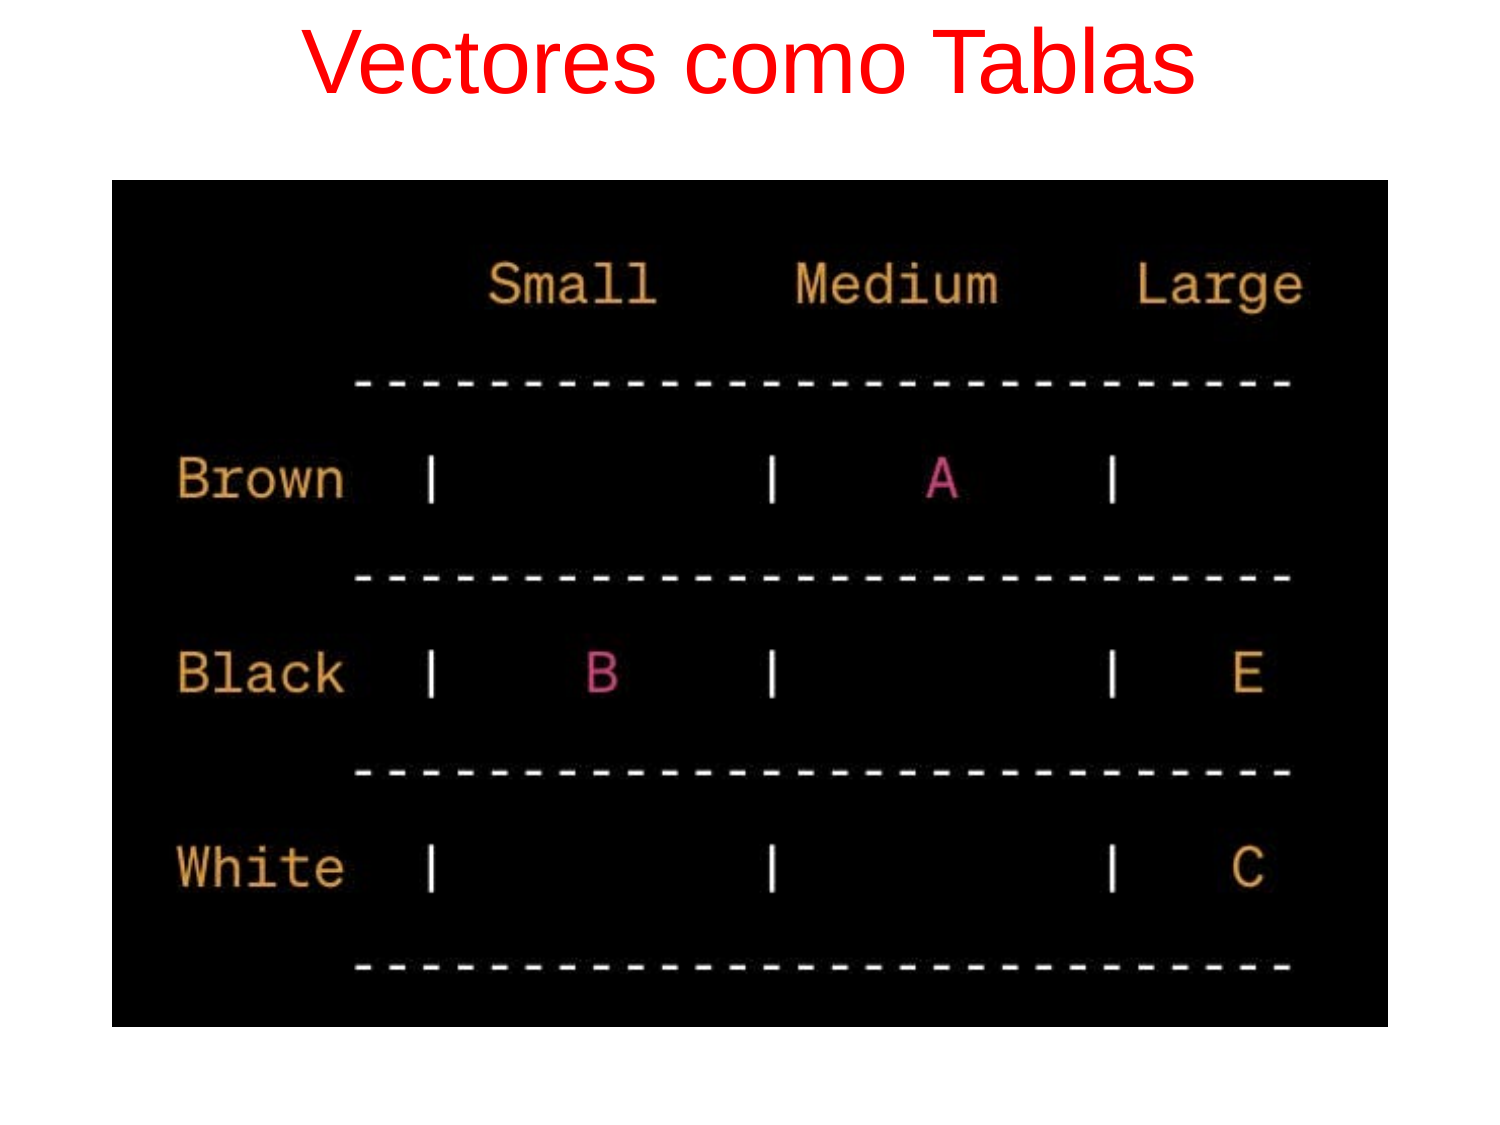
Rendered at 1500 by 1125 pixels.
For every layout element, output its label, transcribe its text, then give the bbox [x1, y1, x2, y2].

picture [112, 180, 1388, 1027]
title Vectores como Tablas [0, 0, 1500, 129]
